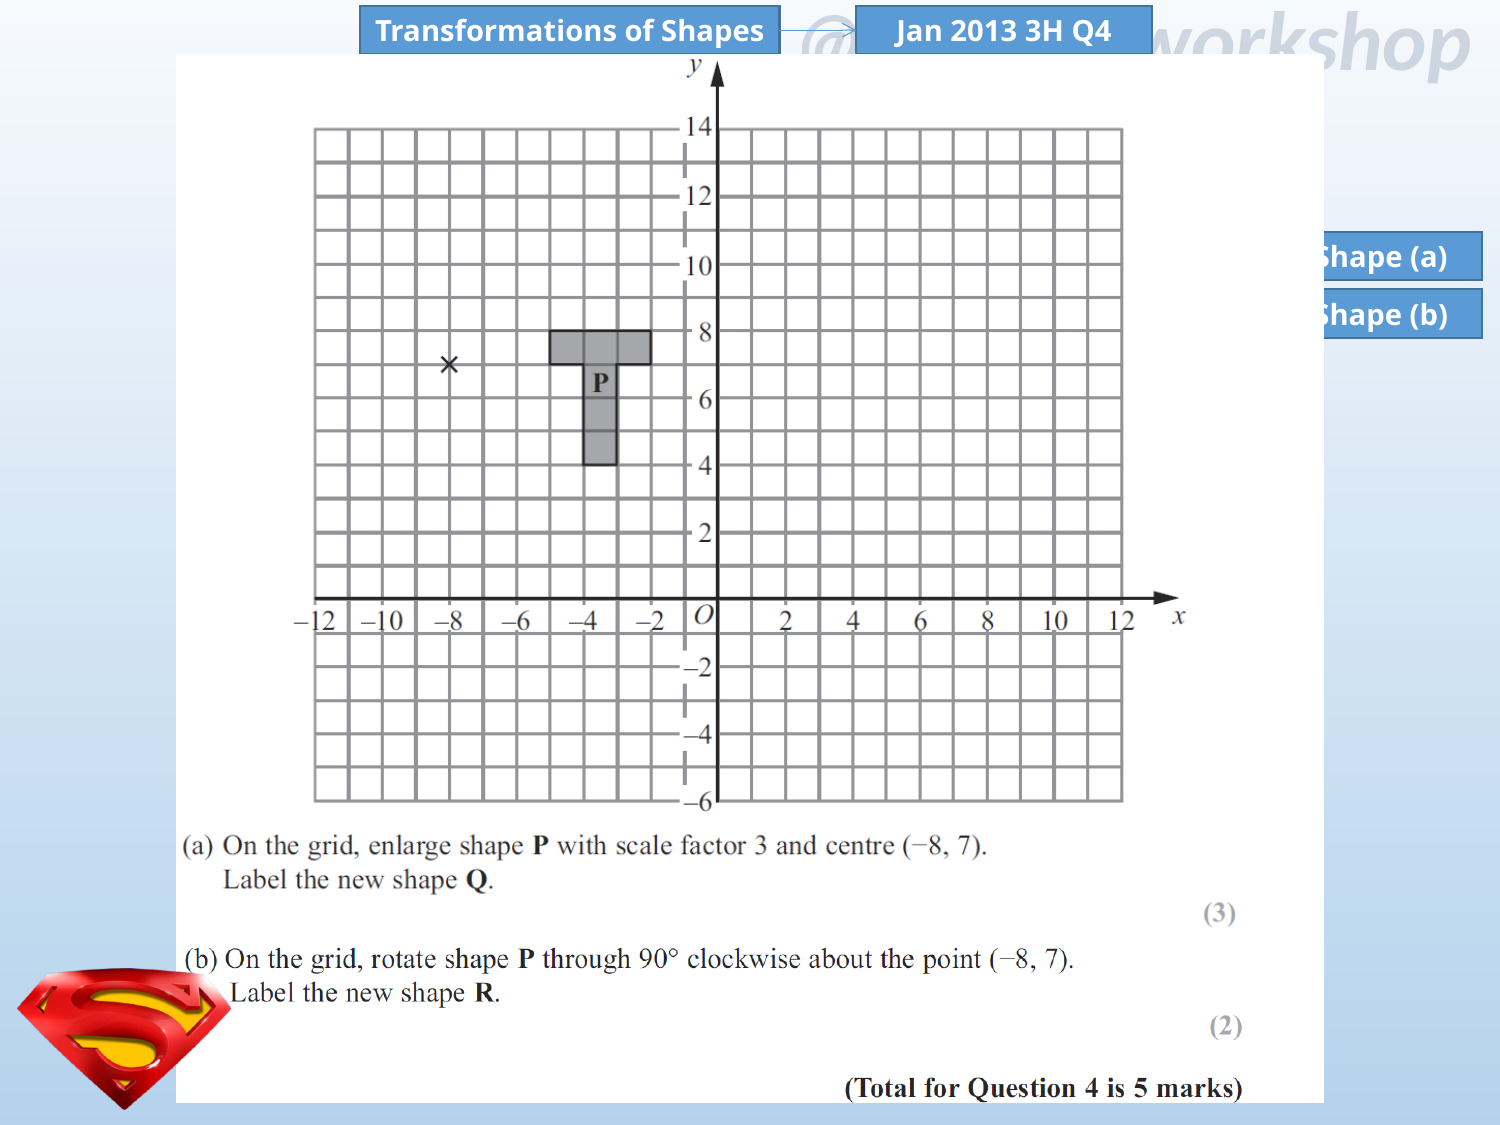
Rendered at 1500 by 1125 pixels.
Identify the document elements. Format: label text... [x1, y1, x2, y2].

text_box Reveal Shape (a) [1324, 231, 1483, 281]
picture [17, 54, 1324, 1110]
text_box Reveal Shape (b) [1324, 288, 1483, 339]
text_box Transformations of Shapes [359, 5, 781, 54]
text_box Jan 2013 3H Q4 [855, 5, 1153, 54]
